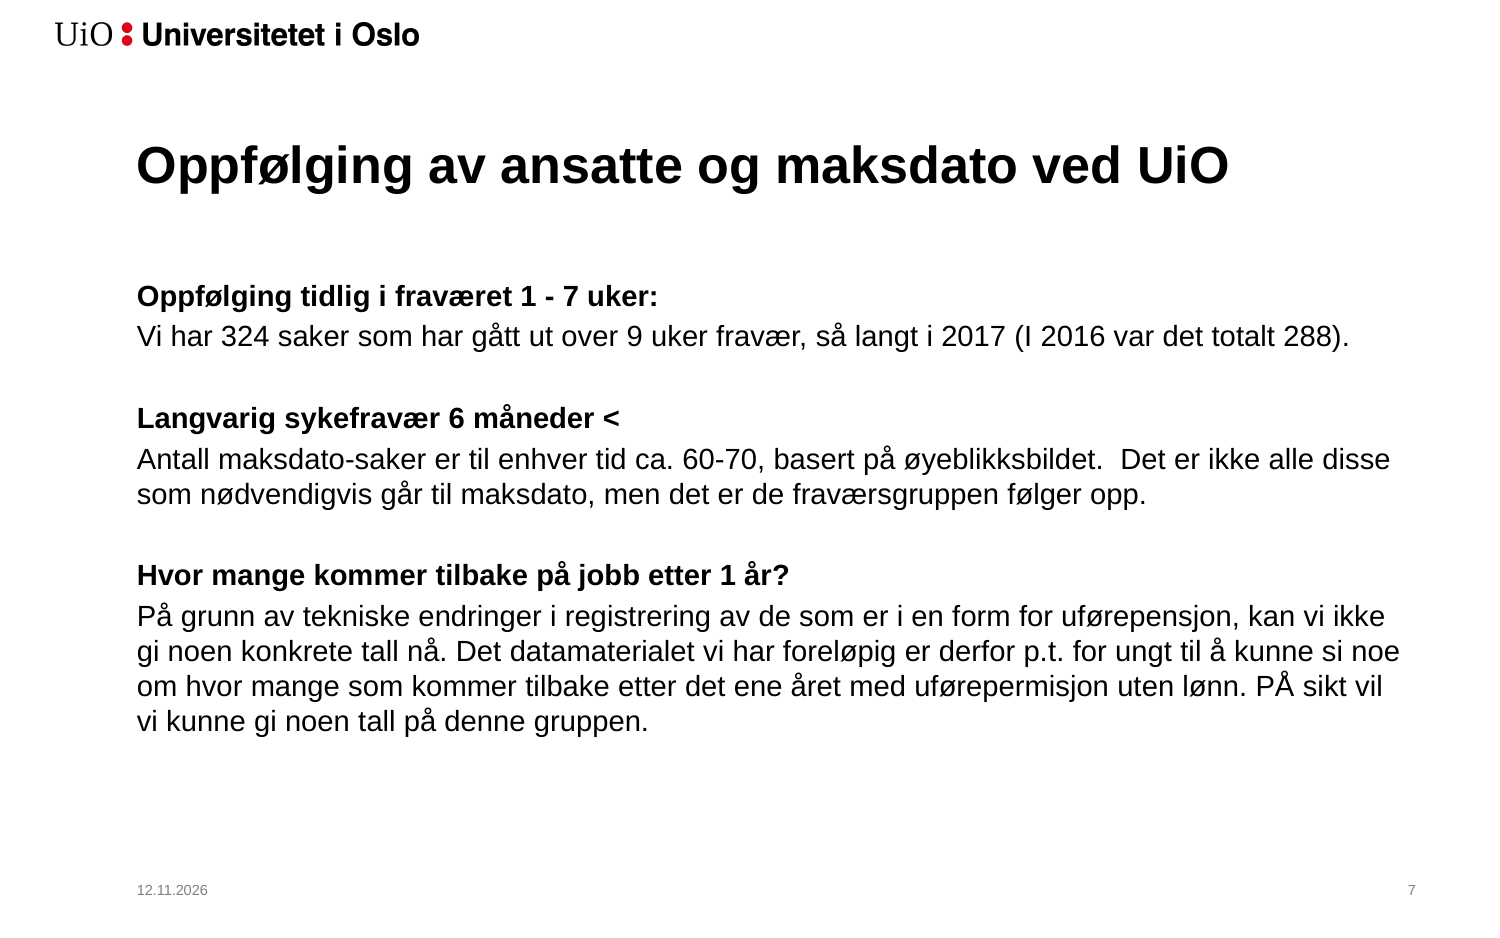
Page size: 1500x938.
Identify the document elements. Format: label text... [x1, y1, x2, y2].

picture [55, 22, 419, 46]
slide_number 8 [1315, 874, 1429, 938]
list Oppfølging tidlig i fraværet 1 - 7 uker: Vi har 324 saker som har gått ut over 9 uker fravær, så langt i 2017 (I 2016 var det totalt 288). Langvarig sykefravær 6 måneder < Antall maksdato-saker er til enhver tid ca. 60-70, basert på øyeblikksbildet. Det er ikke alle disse som nødvendigvis går til maksdato, men det er de fraværsgruppen følger opp. Hvor mange kommer tilbake på jobb etter 1 år? På grunn av tekniske endringer i registrering av de som er i en form for uførepensjon, kan vi ikke gi noen konkrete tall nå. Det datamaterialet vi har foreløpig er derfor p.t. for ungt til å kunne si noe om hvor mange som kommer tilbake etter det ene året med uførepermisjon uten lønn. PÅ sikt vil vi kunne gi noen tall på denne gruppen. [125, 270, 1425, 834]
title Oppfølging av ansatte og maksdato ved UiO [125, 116, 1425, 270]
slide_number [124, 874, 438, 938]
